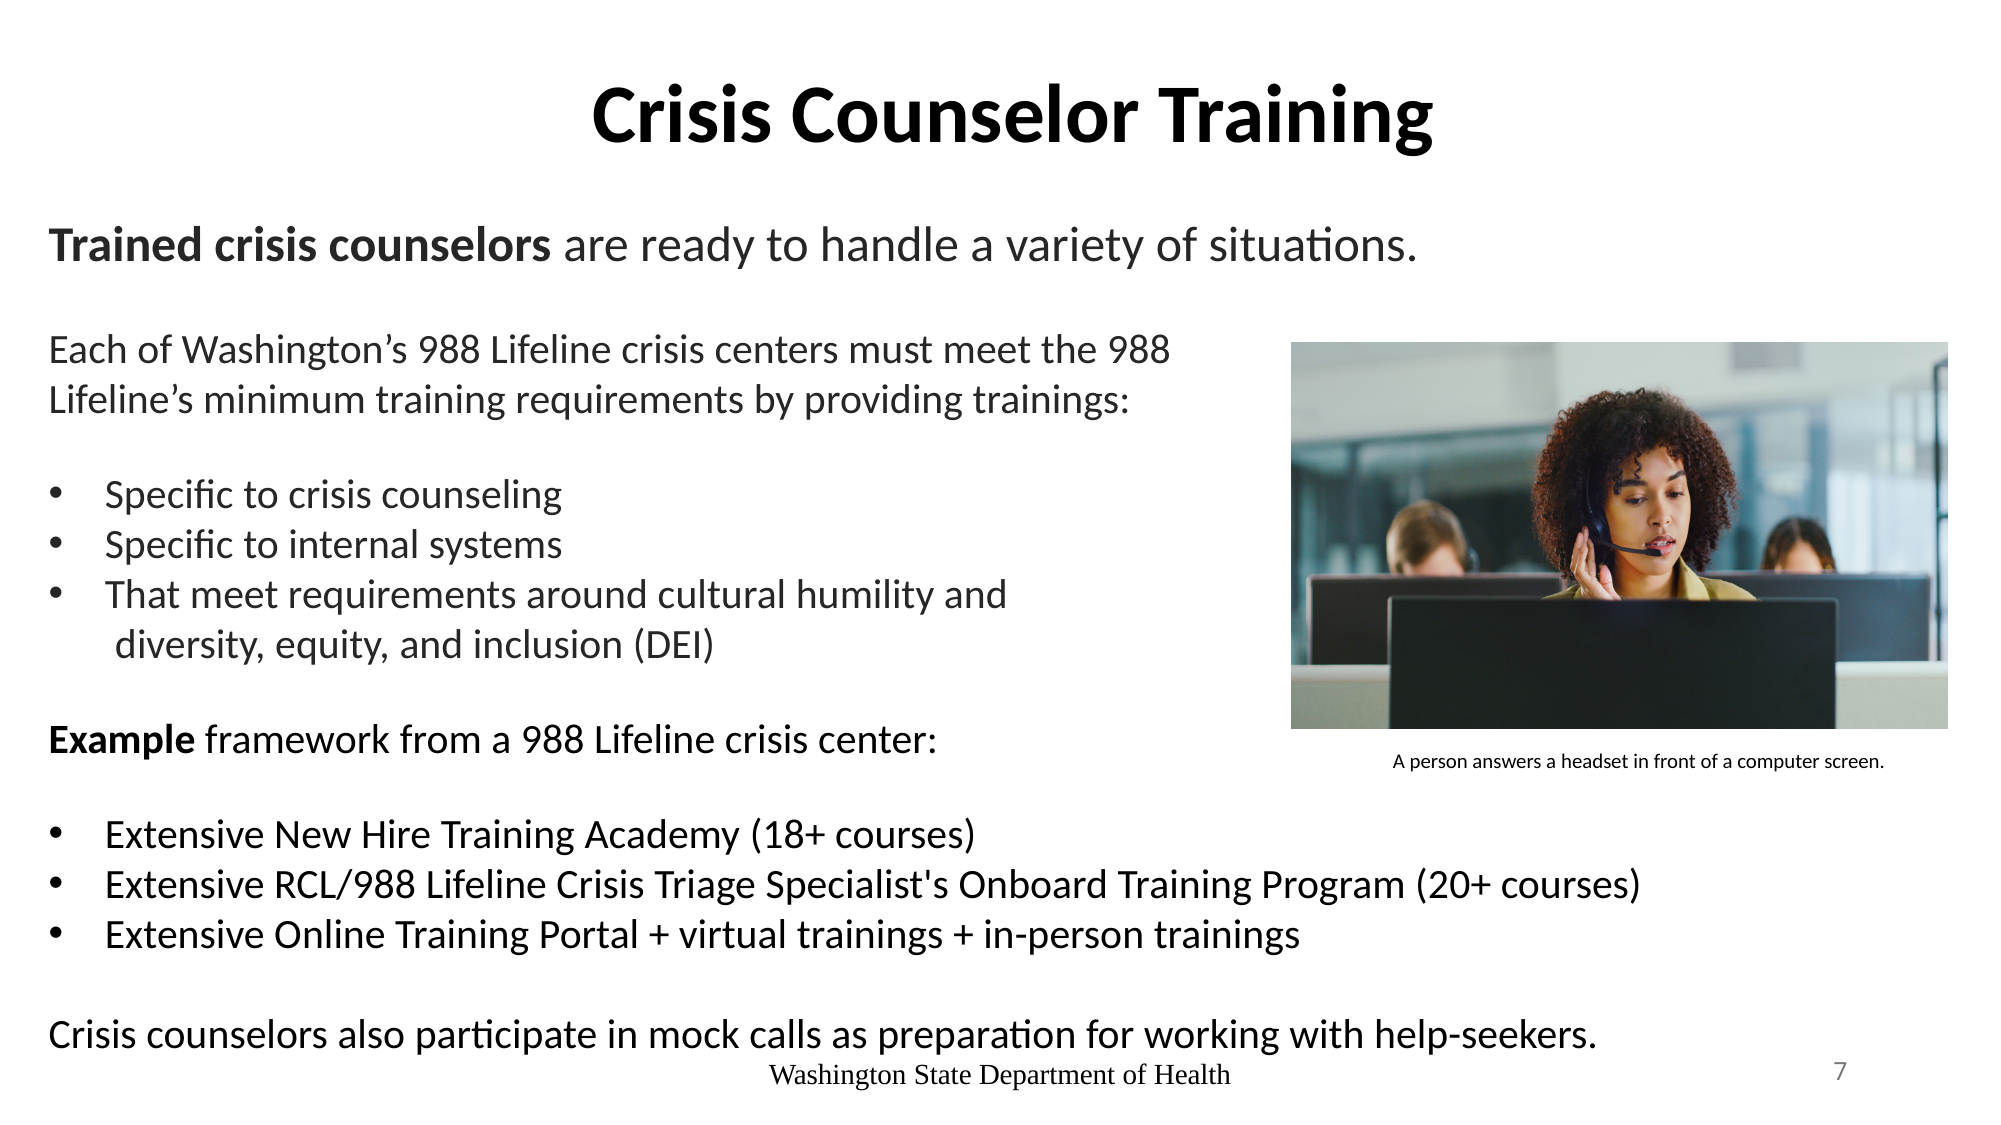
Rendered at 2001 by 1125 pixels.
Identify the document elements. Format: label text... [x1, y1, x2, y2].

slide_number 7 [1412, 1042, 1863, 1103]
picture [1291, 342, 1948, 730]
text_box Crisis Counselor Training [244, 51, 1783, 167]
text_box A person answers a headset in front of a computer screen. [1345, 739, 1933, 780]
text_box Trained crisis counselors are ready to handle a variety of situations. Each of Washington’s 988 Lifeline crisis centers must meet the 988 Lifeline’s minimum training requirements by providing trainings: Specific to crisis counseling Specific to internal systems That meet requirements around cultural humility and diversity, equity, and inclusion (DEI) Example framework from a 988 Lifeline crisis center: Extensive New Hire Training Academy (18+ courses) Extensive RCL/988 Lifeline Crisis Triage Specialist's Onboard Training Program (20+ courses) Extensive Online Training Portal + virtual trainings + in-person trainings Crisis counselors also participate in mock calls as preparation for working with help-seekers. [33, 204, 1824, 1065]
footer Washington State Department of Health [662, 1042, 1338, 1103]
